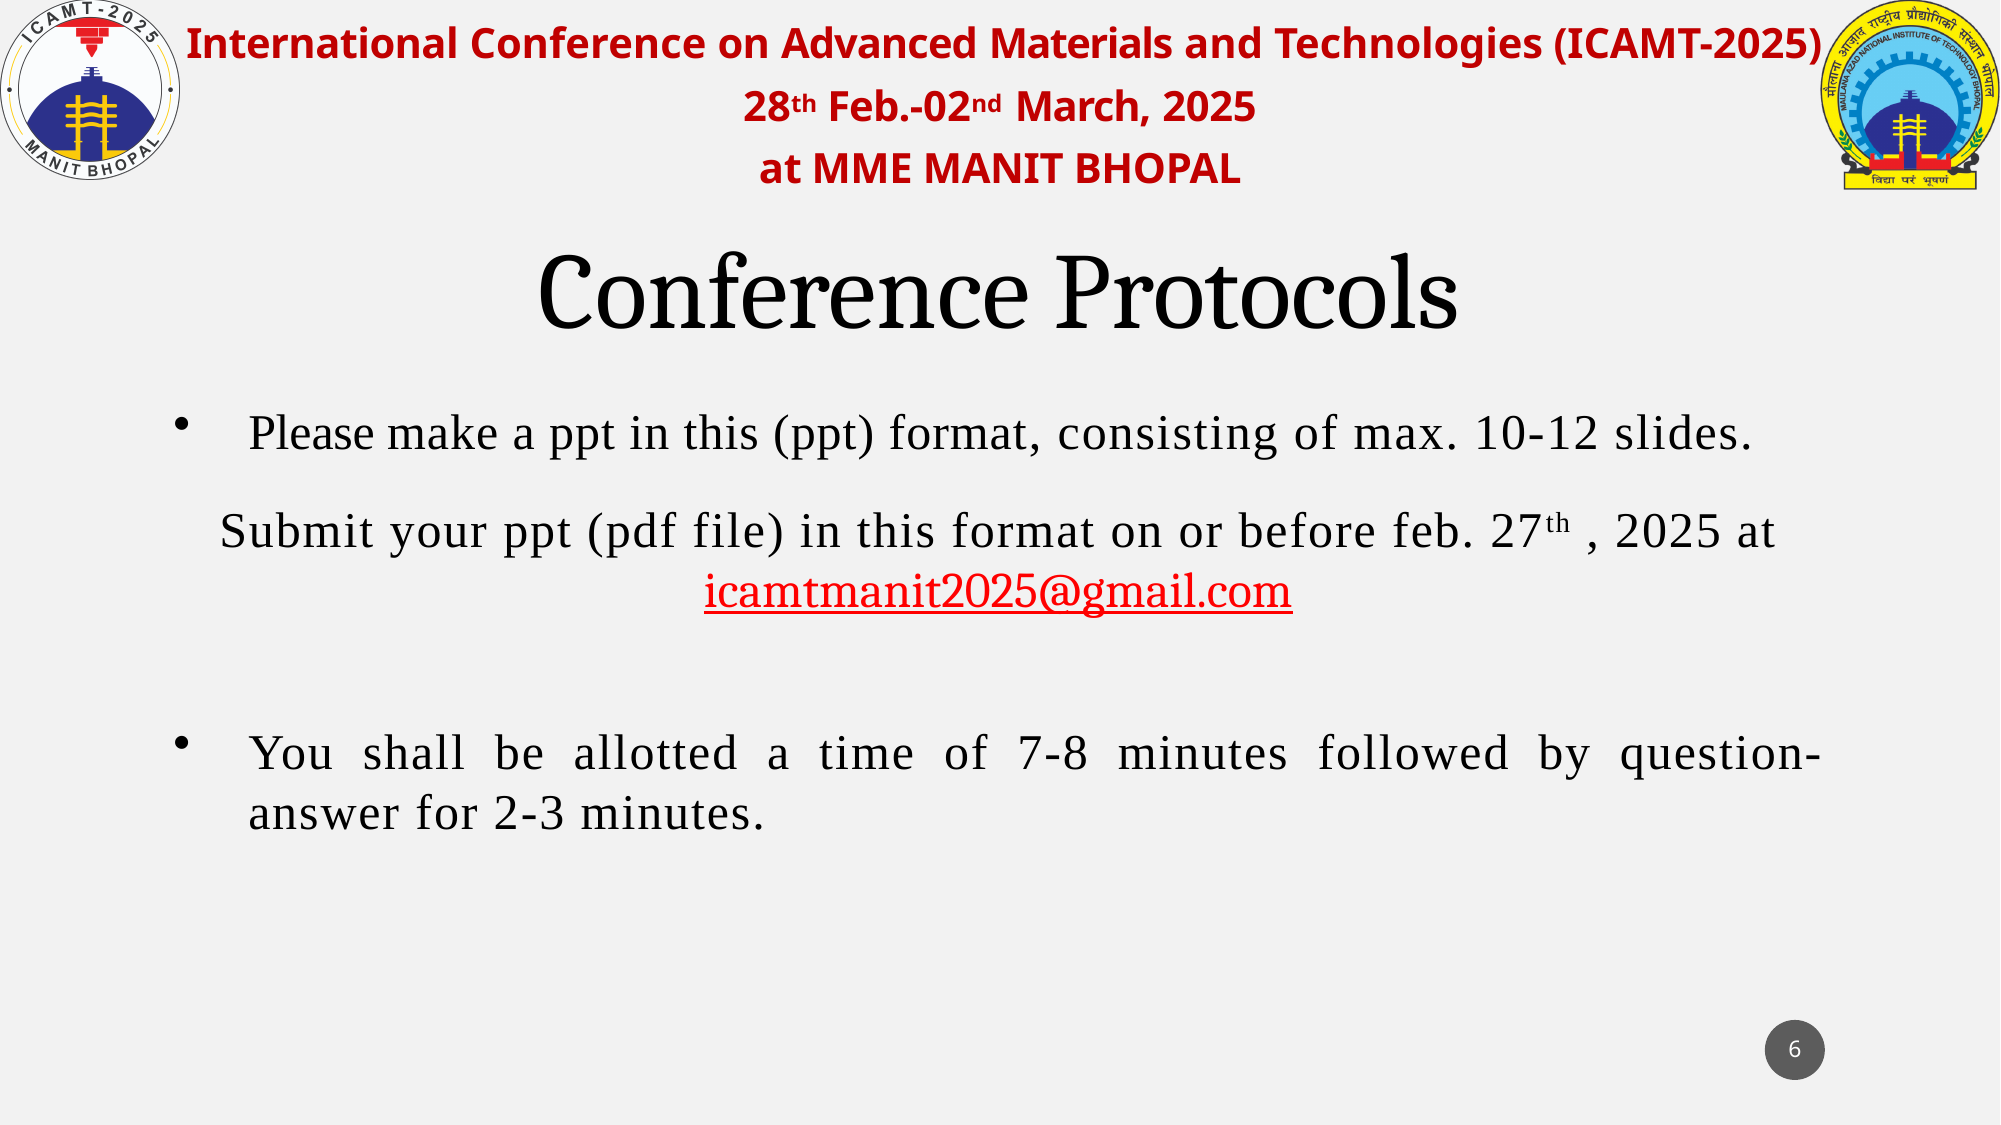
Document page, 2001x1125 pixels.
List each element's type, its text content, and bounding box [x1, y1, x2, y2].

text_box Please make a ppt in this (ppt) format, consisting of max. 10-12 slides. Submit your ppt (pdf file) in this format on or before feb. 27th , 2025 at icamtmanit2025@gmail.com You shall be allotted a time of 7-8 minutes followed by question-answer for 2-3 minutes. [171, 397, 1863, 839]
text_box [0, 0, 2000, 202]
slide_number 6 [1764, 1019, 1825, 1080]
text_box Conference Protocols [0, 212, 2000, 358]
